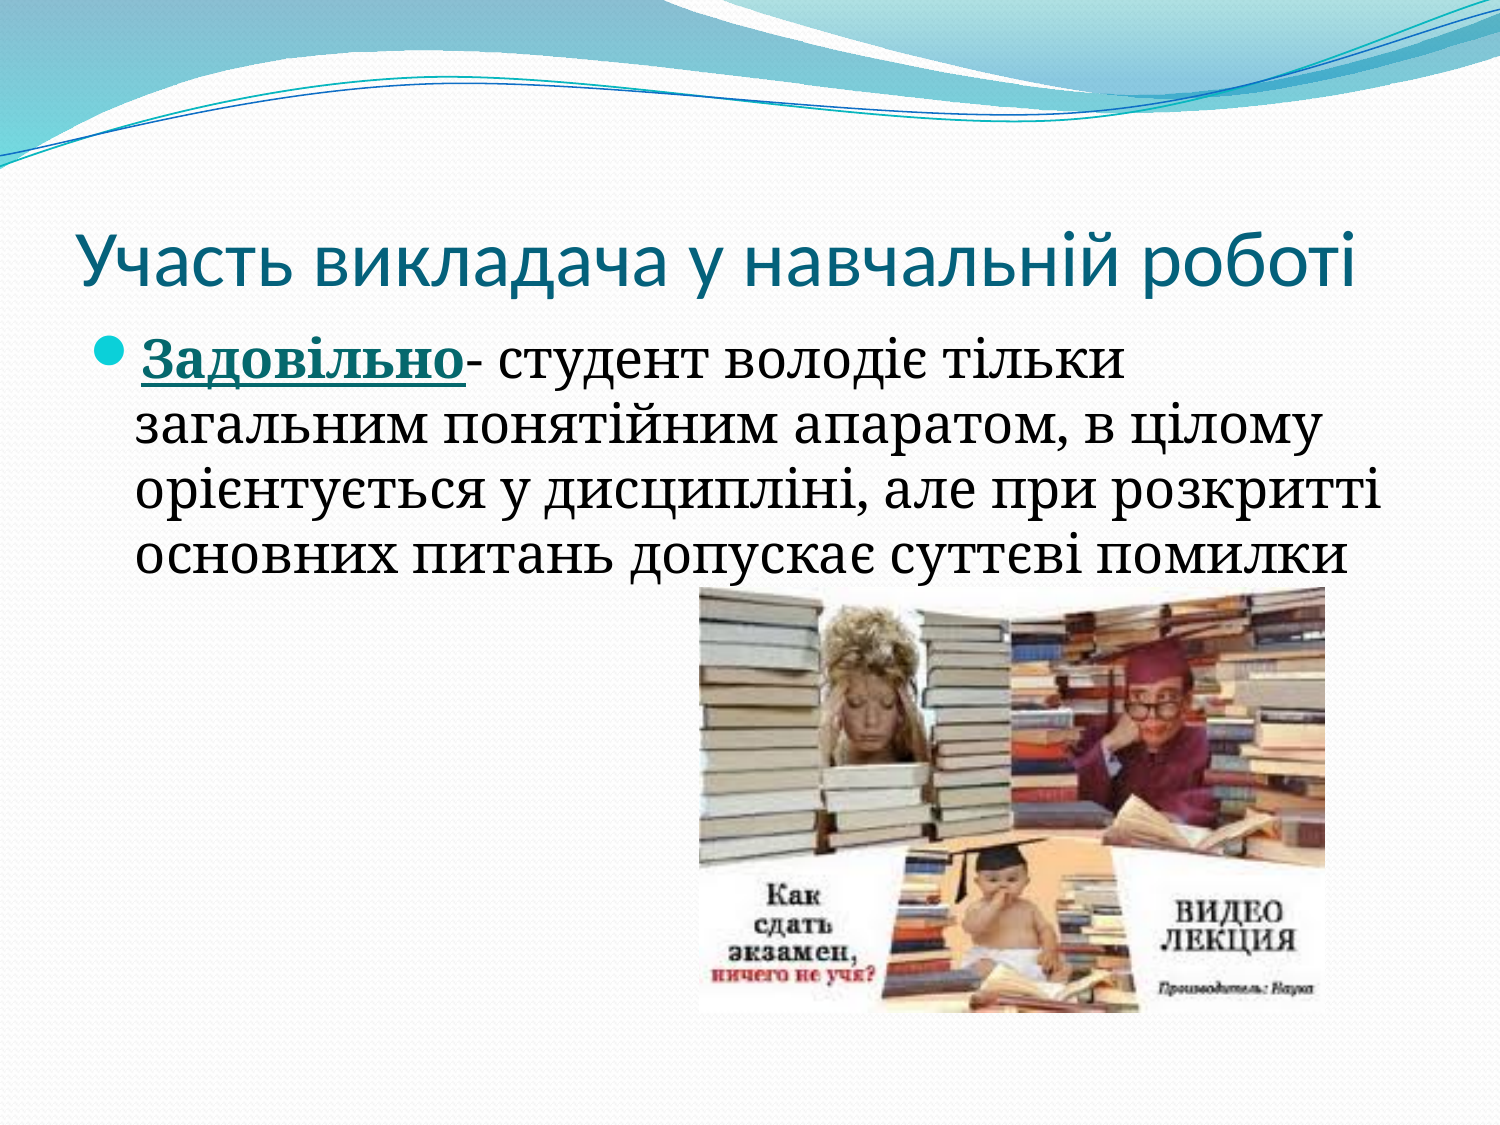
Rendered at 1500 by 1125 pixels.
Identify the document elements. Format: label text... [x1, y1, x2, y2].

picture [699, 587, 1326, 1013]
list Задовільно- студент володіє тільки загальним понятійним апаратом, в цілому орієнтується у дисципліні, але при розкритті основних питань допускає суттєві помилки [75, 317, 1425, 1038]
title Участь викладача у навчальній роботі [75, 115, 1425, 303]
